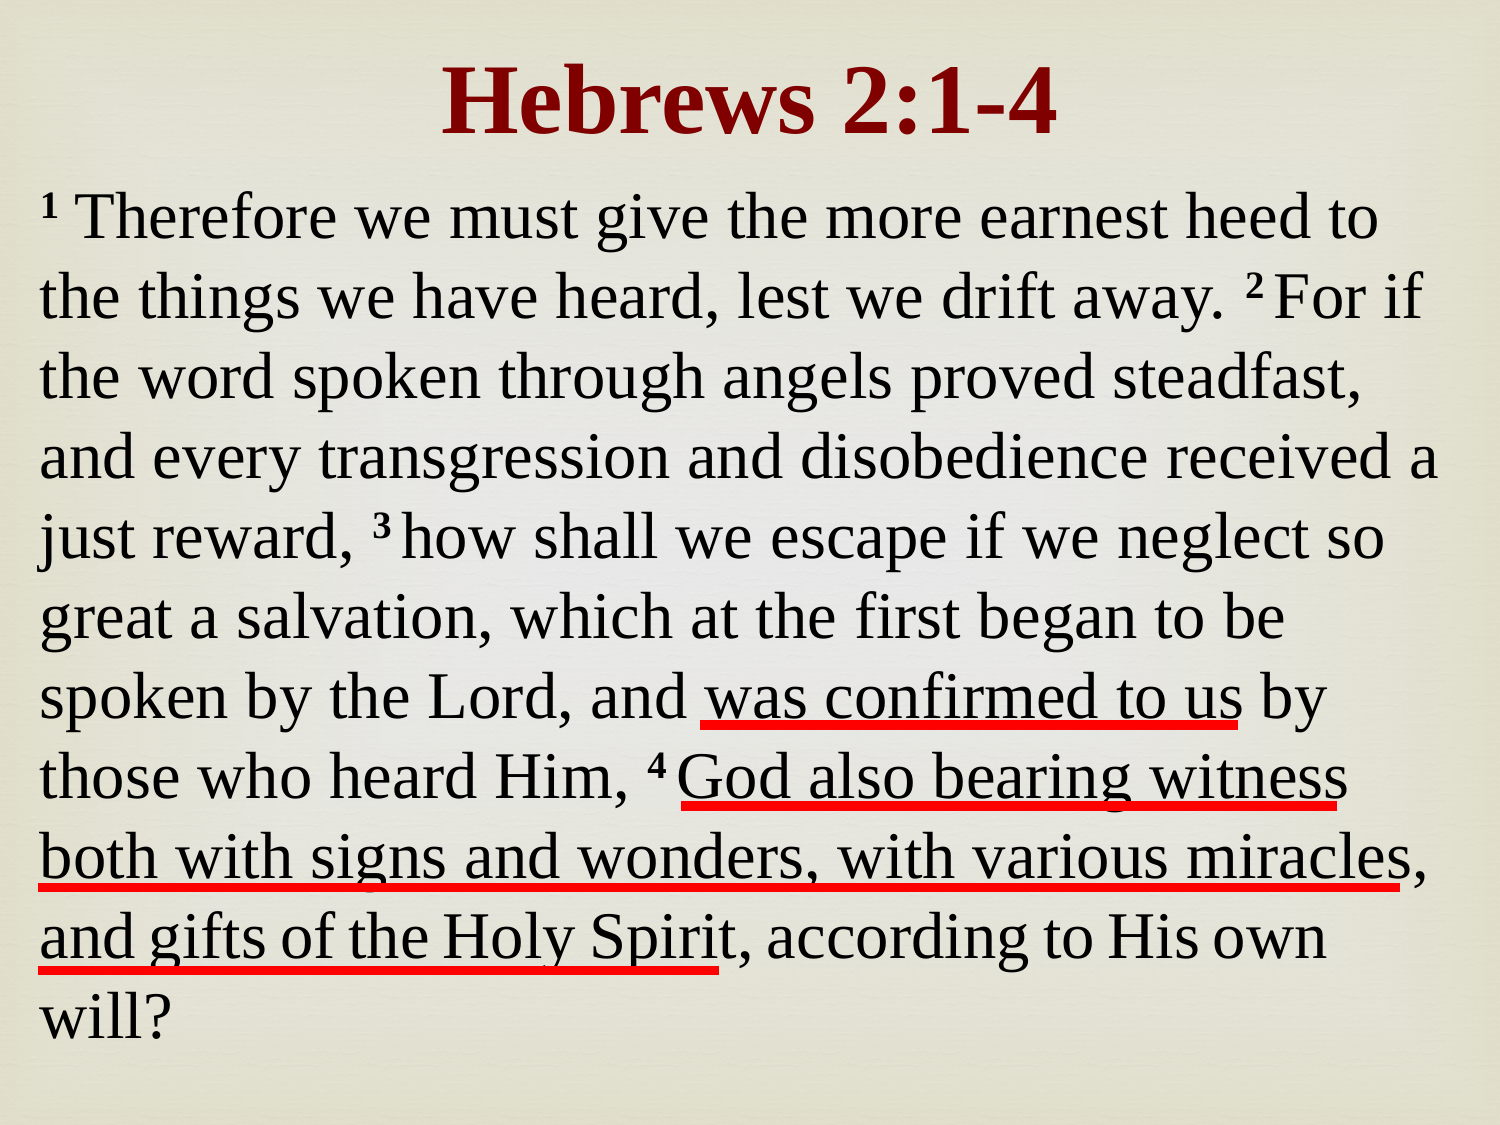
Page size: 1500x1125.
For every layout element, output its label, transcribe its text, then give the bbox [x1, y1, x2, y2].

text_box Hebrews 2:1-4 [0, 26, 1500, 161]
text_box 1 Therefore we must give the more earnest heed to the things we have heard, lest we drift away. 2 For if the word spoken through angels proved steadfast, and every transgression and disobedience received a just reward, 3 how shall we escape if we neglect so great a salvation, which at the first began to be spoken by the Lord, and was confirmed to us by those who heard Him, 4 God also bearing witness both with signs and wonders, with various miracles, and gifts of the Holy Spirit, according to His own will? [24, 164, 1488, 1059]
